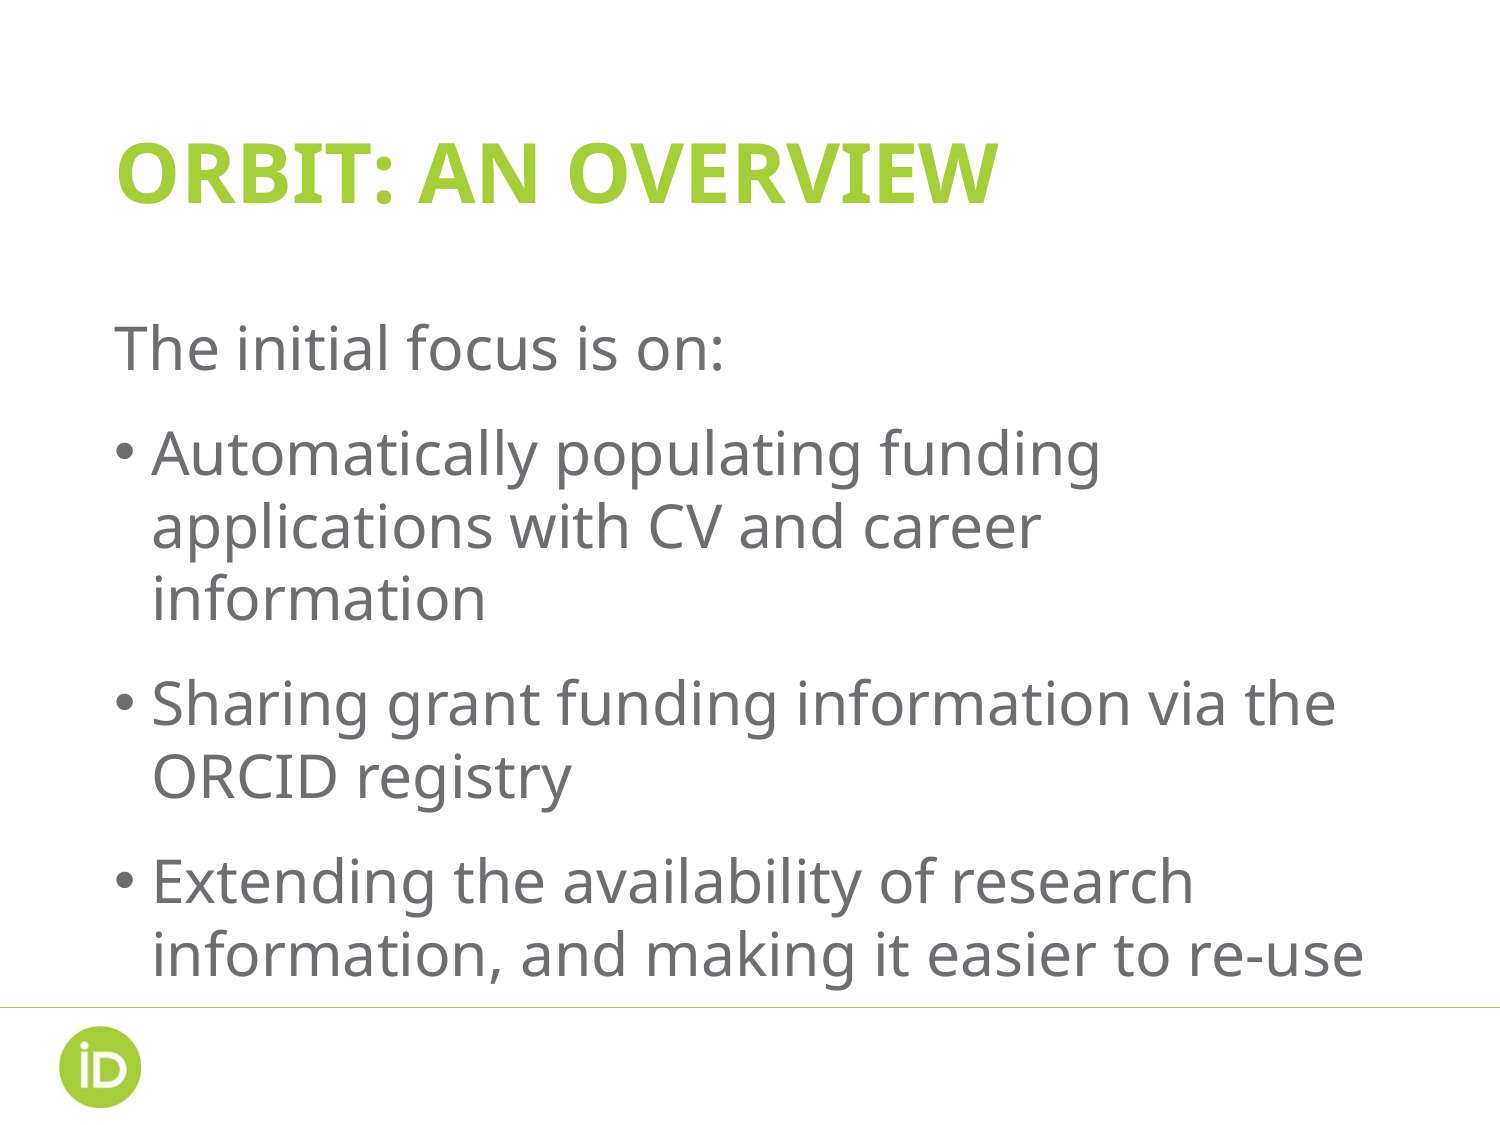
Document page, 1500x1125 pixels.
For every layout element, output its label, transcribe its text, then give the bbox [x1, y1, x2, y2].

picture [59, 1026, 141, 1108]
title Orbit: an overview [99, 66, 1400, 228]
list The initial focus is on: Automatically populating funding applications with CV and career information Sharing grant funding information via the ORCID registry Extending the availability of research information, and making it easier to re-use [99, 302, 1400, 1053]
